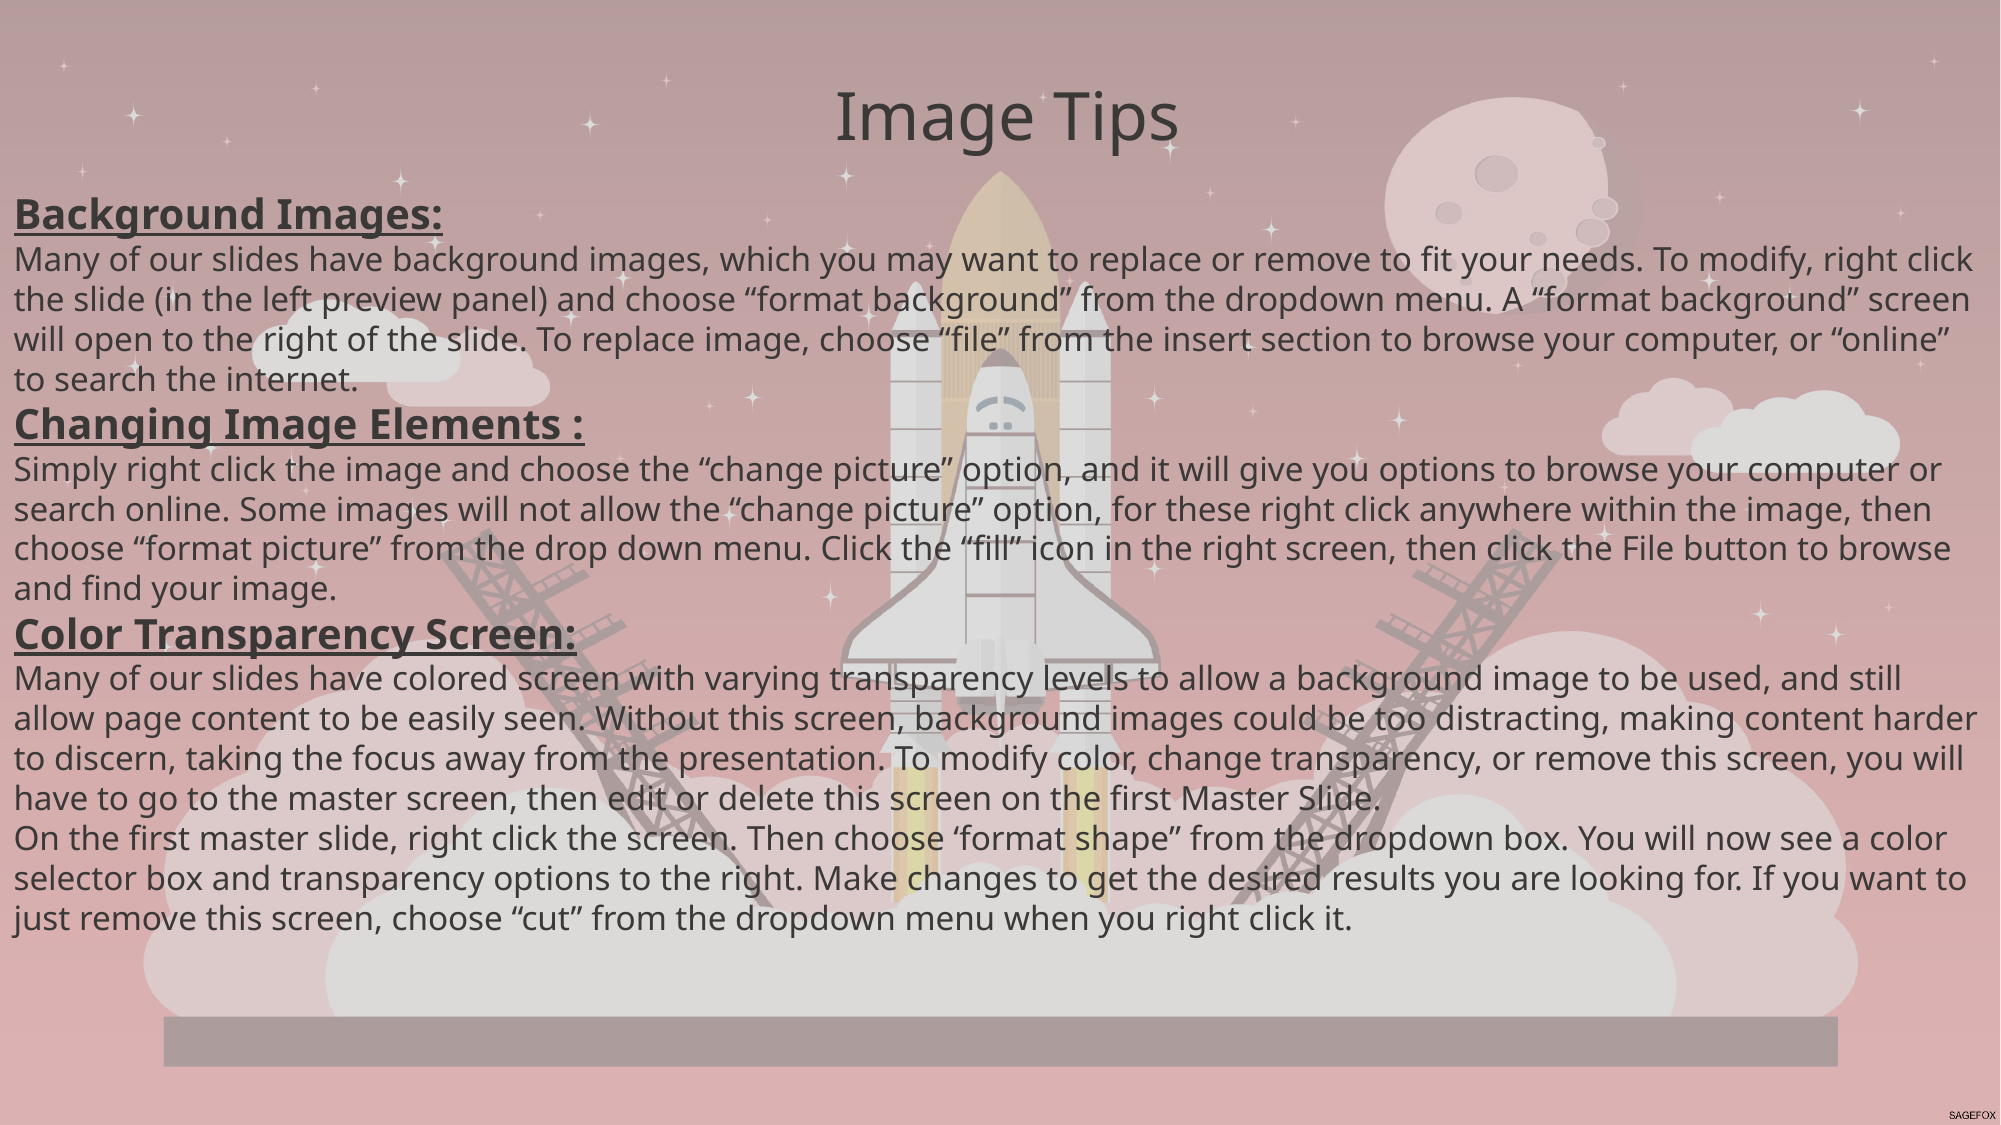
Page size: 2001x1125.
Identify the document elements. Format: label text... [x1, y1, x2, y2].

title Image Tips [597, 59, 1420, 177]
text_box Background Images: Many of our slides have background images, which you may want to replace or remove to fit your needs. To modify, right click the slide (in the left preview panel) and choose “format background” from the dropdown menu. A “format background” screen will open to the right of the slide. To replace image, choose “file” from the insert section to browse your computer, or “online” to search the internet. Changing Image Elements : Simply right click the image and choose the “change picture” option, and it will give you options to browse your computer or search online. Some images will not allow the “change picture” option, for these right click anywhere within the image, then choose “format picture” from the drop down menu. Click the “fill” icon in the right screen, then click the File button to browse and find your image. Color Transparency Screen: Many of our slides have colored screen with varying transparency levels to allow a background image to be used, and still allow page content to be easily seen. Without this screen, background images could be too distracting, making content harder to discern, taking the focus away from the presentation. To modify color, change transparency, or remove this screen, you will have to go to the master screen, then edit or delete this screen on the first Master Slide. On the first master slide, right click the screen. Then choose ‘format shape” from the dropdown box. You will now see a color selector box and transparency options to the right. Make changes to get the desired results you are looking for. If you want to just remove this screen, choose “cut” from the dropdown menu when you right click it. [0, 0, 2000, 1125]
